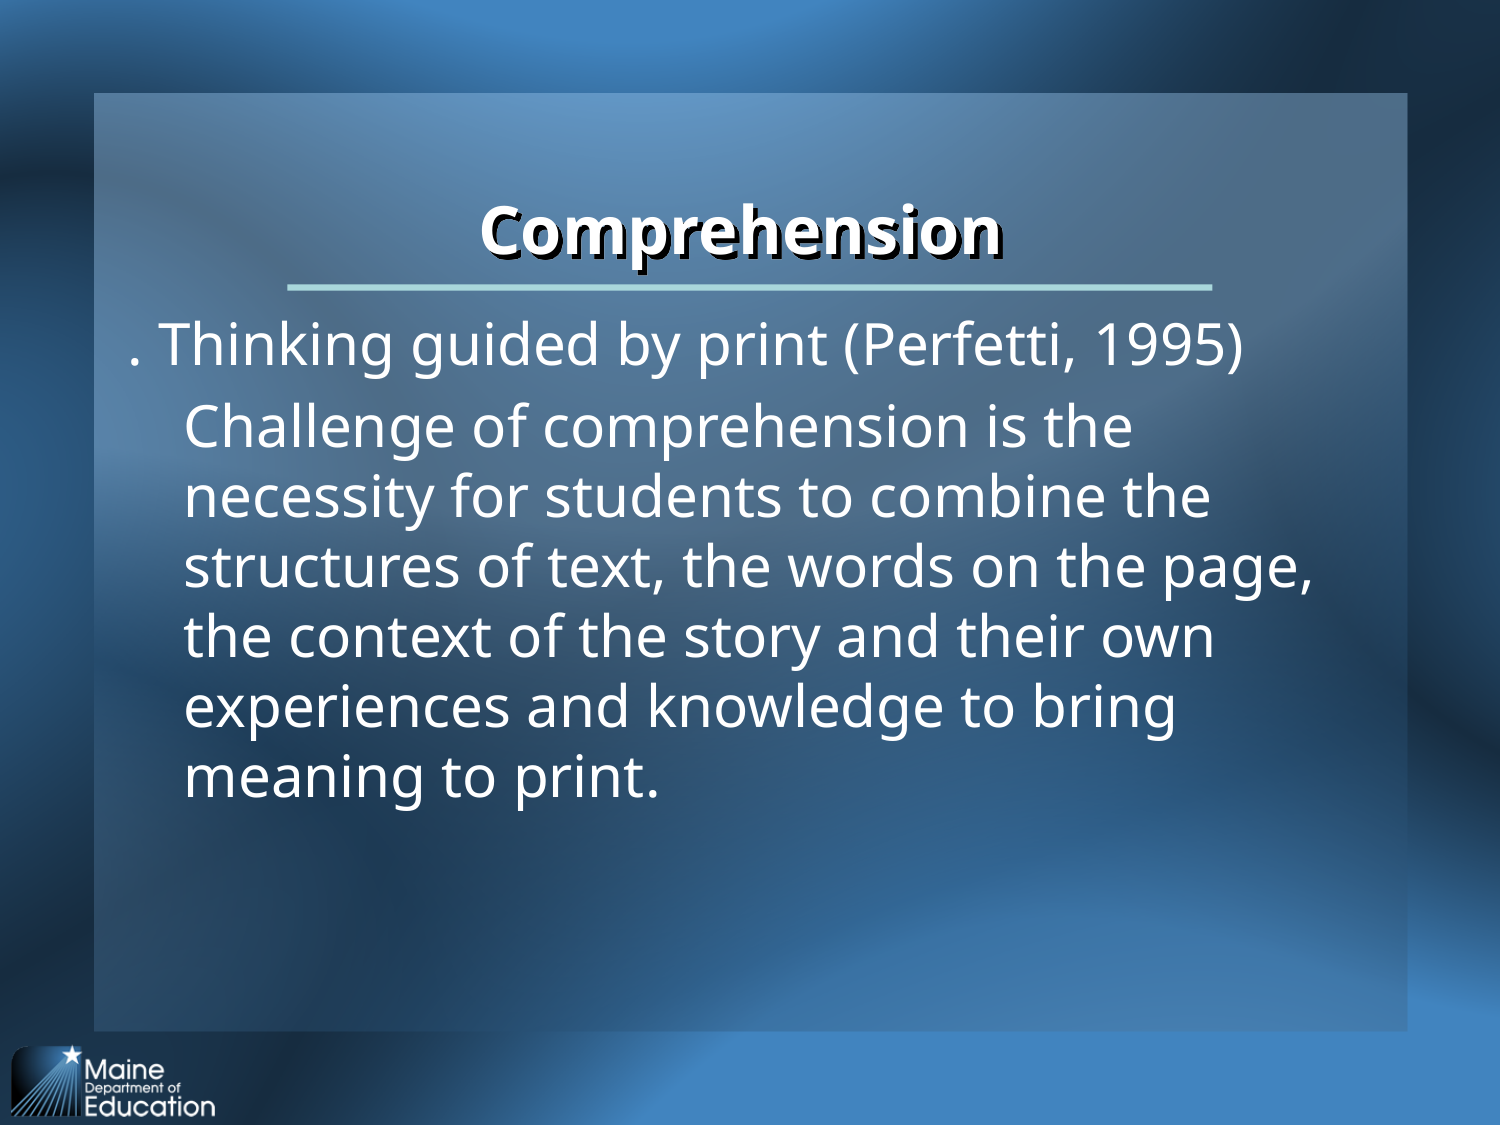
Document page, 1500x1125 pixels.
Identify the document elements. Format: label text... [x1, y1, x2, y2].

picture [0, 0, 1500, 1125]
title Comprehension [112, 87, 1388, 275]
list . Thinking guided by print (Perfetti, 1995) Challenge of comprehension is the necessity for students to combine the structures of text, the words on the page, the context of the story and their own experiences and knowledge to bring meaning to print. [112, 299, 1388, 1013]
